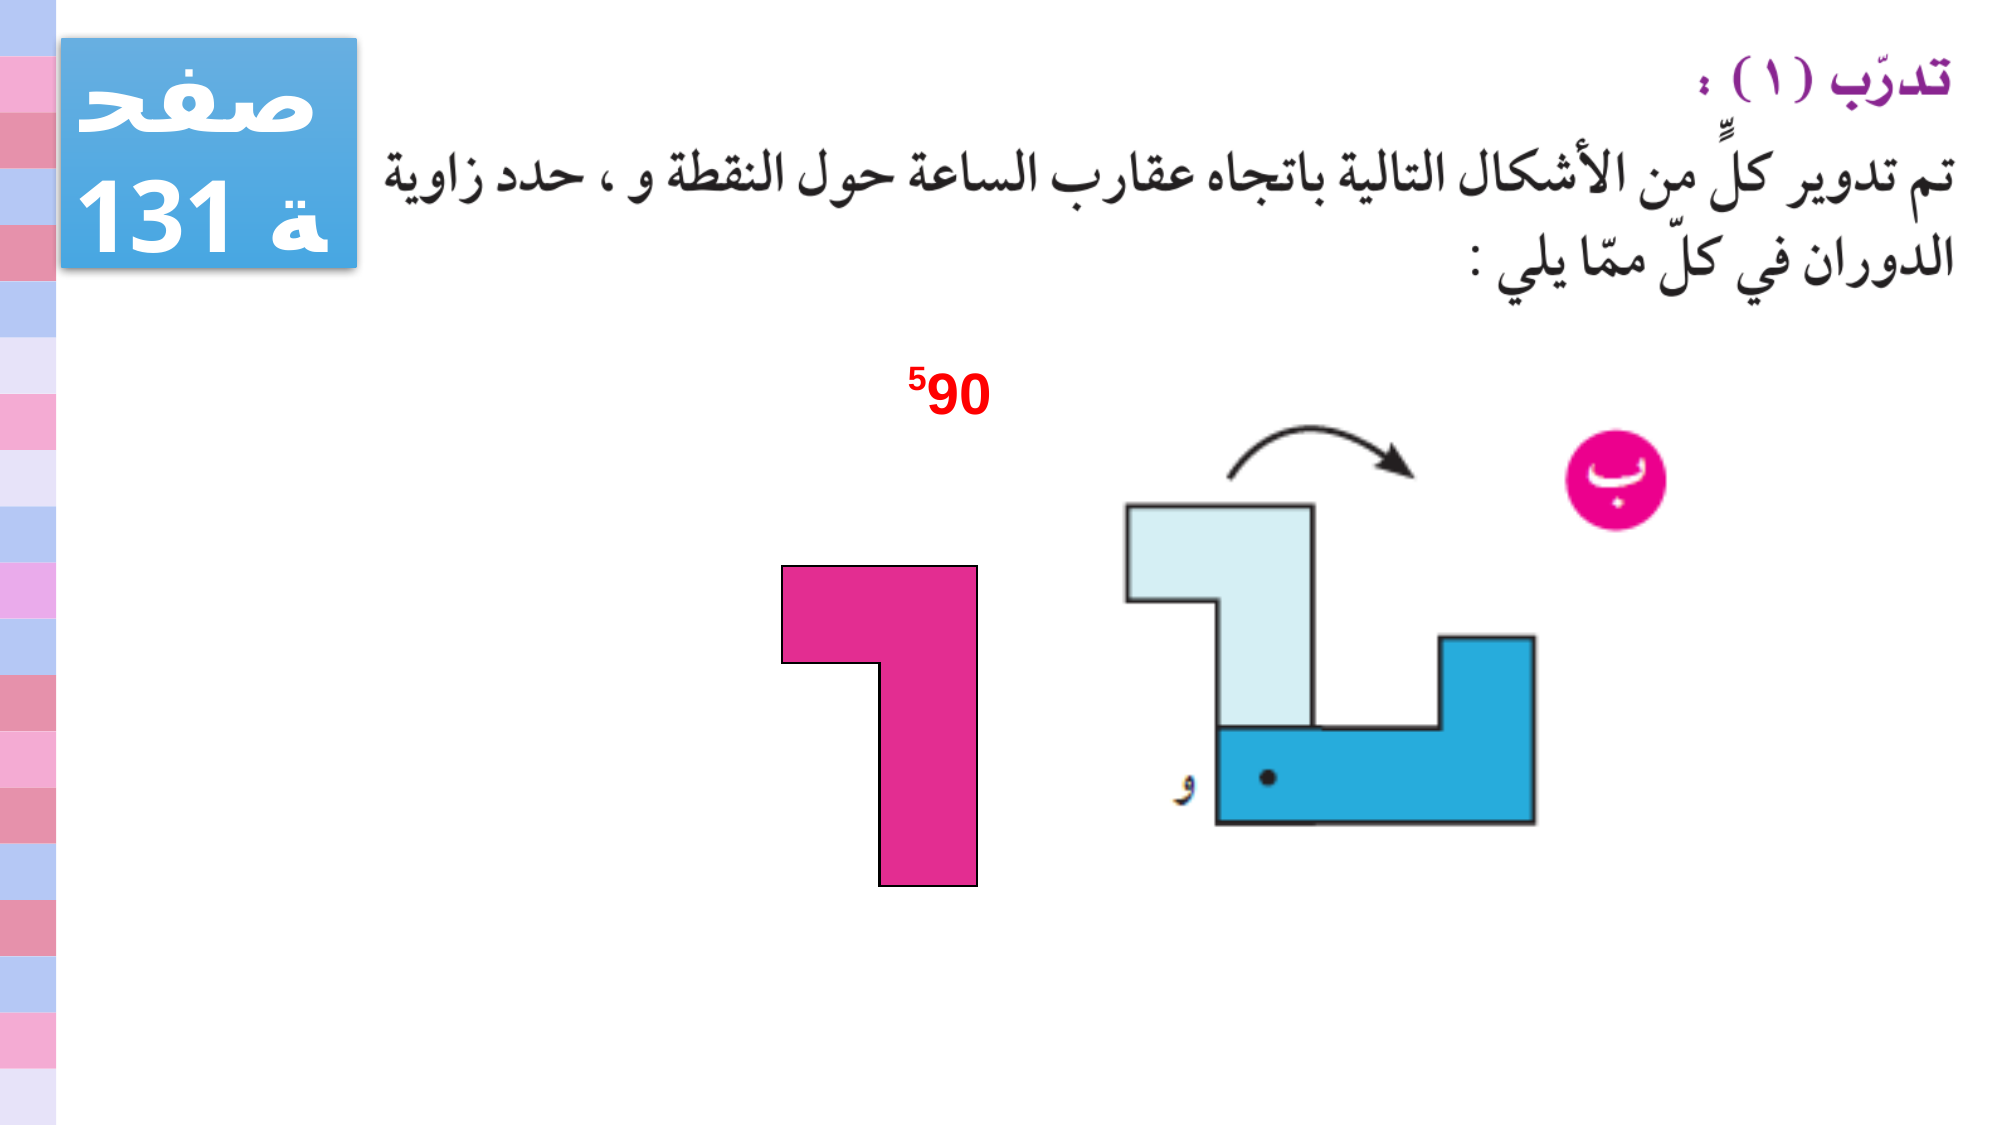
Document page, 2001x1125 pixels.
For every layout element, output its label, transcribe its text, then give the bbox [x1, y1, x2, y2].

text_box 590 [841, 348, 1007, 434]
title صفحة 131 [61, 38, 356, 268]
text_box [781, 565, 978, 887]
picture [356, 19, 1977, 322]
picture [1112, 420, 1676, 887]
